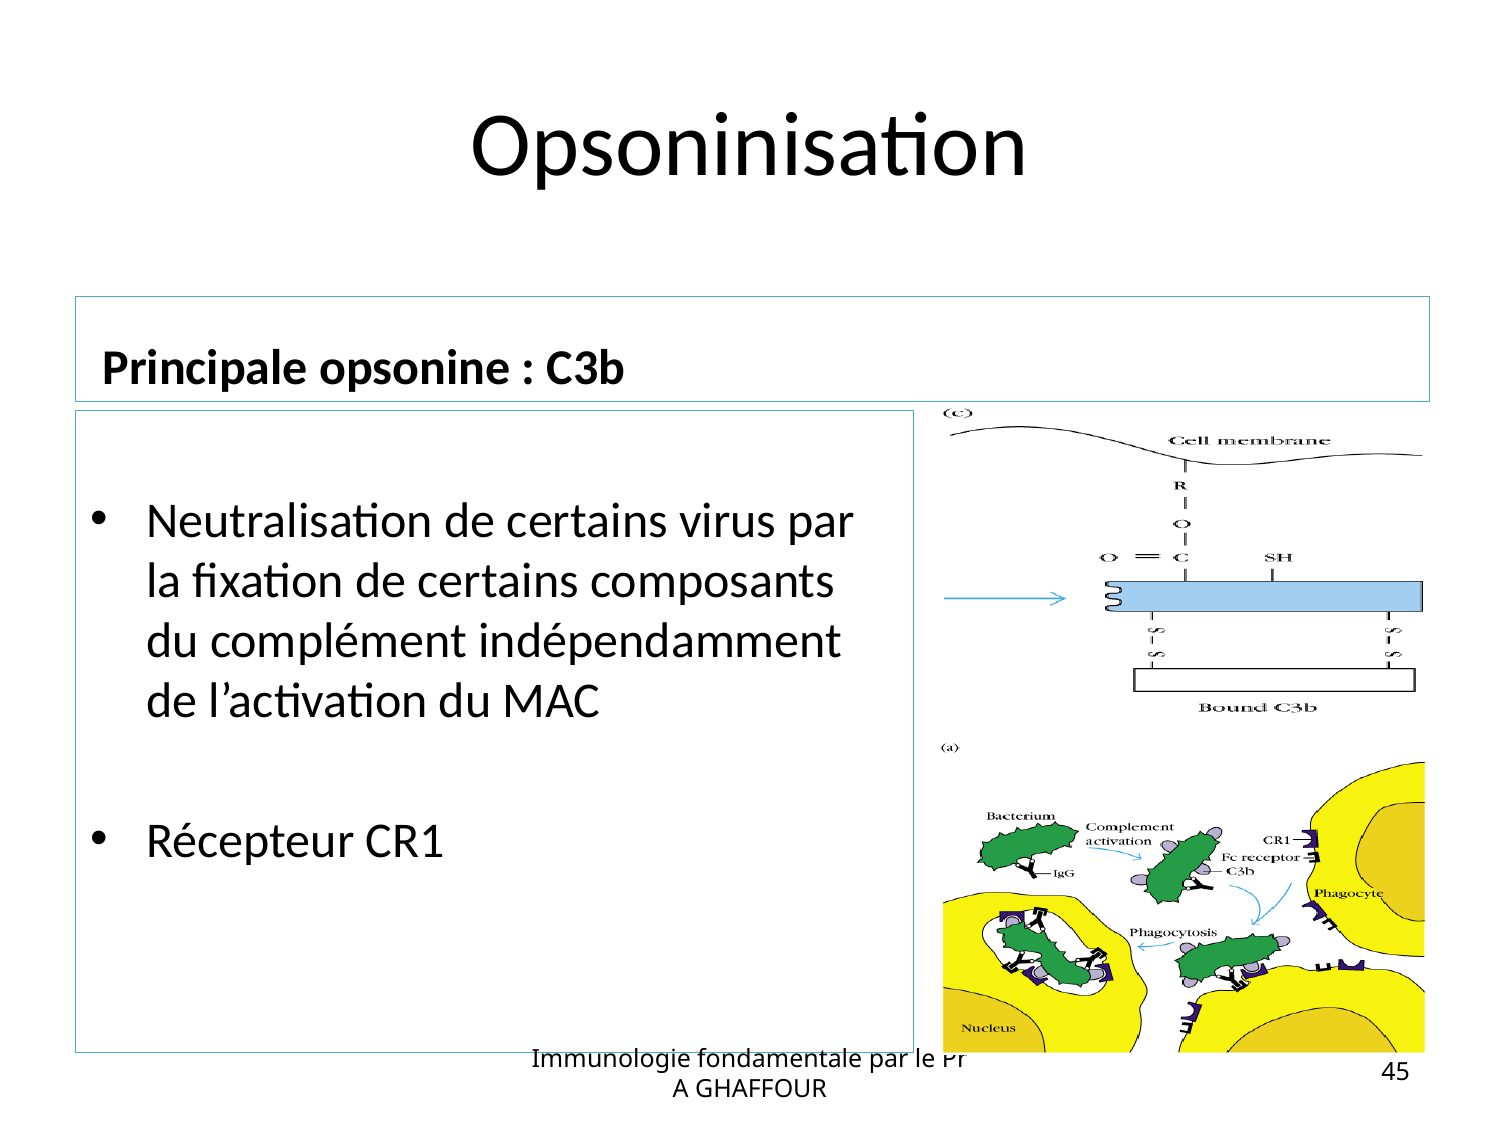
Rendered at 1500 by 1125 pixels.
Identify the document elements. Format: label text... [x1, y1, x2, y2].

slide_number 45 [1074, 1063, 1425, 1103]
title Opsoninisation [75, 45, 1425, 233]
list Principale opsonine : C3b [75, 296, 1430, 402]
picture [937, 737, 1430, 1055]
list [937, 403, 1430, 716]
footer Immunologie fondamentale par le Pr A GHAFFOUR [512, 1042, 988, 1103]
list Neutralisation de certains virus par la fixation de certains composants du complément indépendamment de l’activation du MAC Récepteur CR1 [75, 410, 914, 1053]
